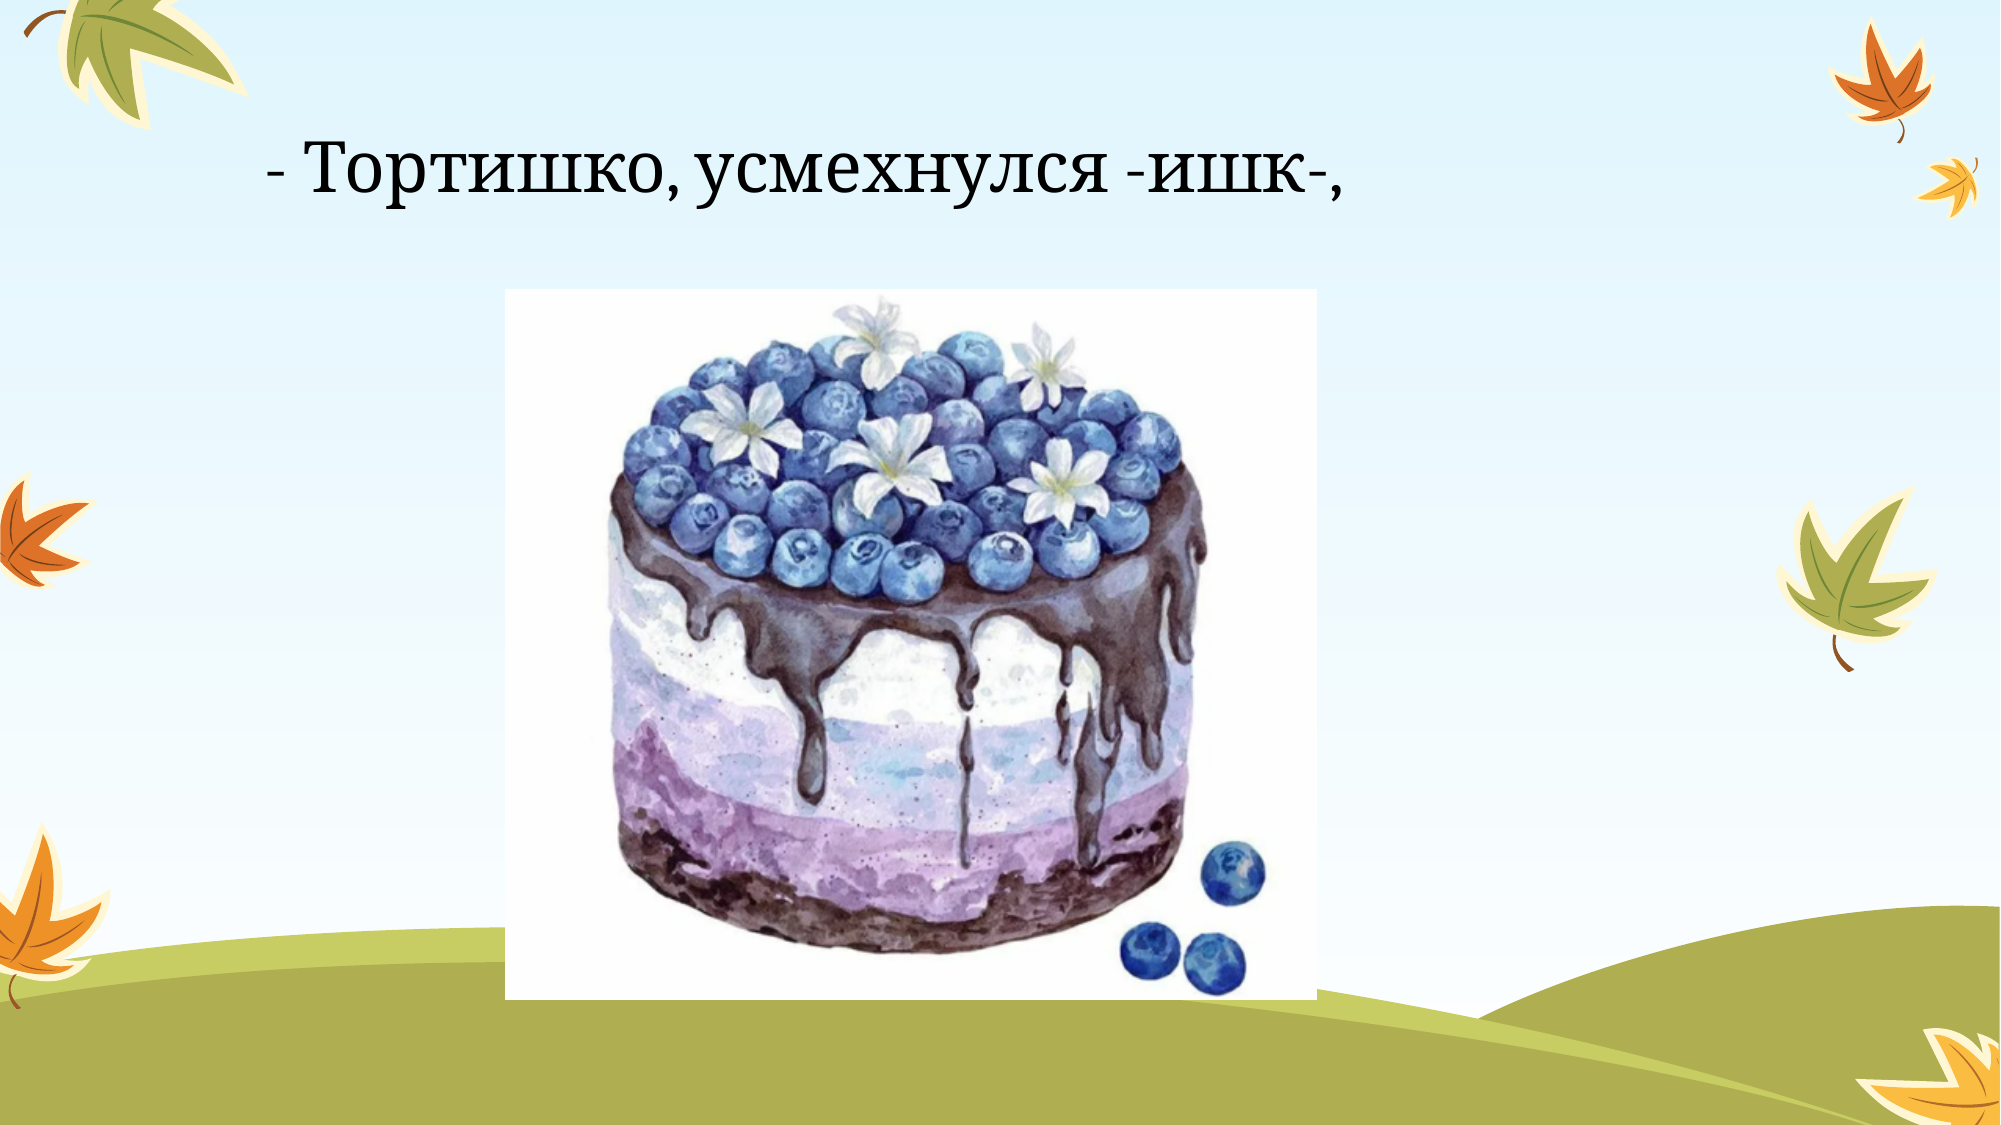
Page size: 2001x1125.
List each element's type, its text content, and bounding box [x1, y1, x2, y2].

picture [505, 289, 1317, 1000]
title - Тортишко, усмехнулся -ишк-, [249, 12, 1749, 216]
